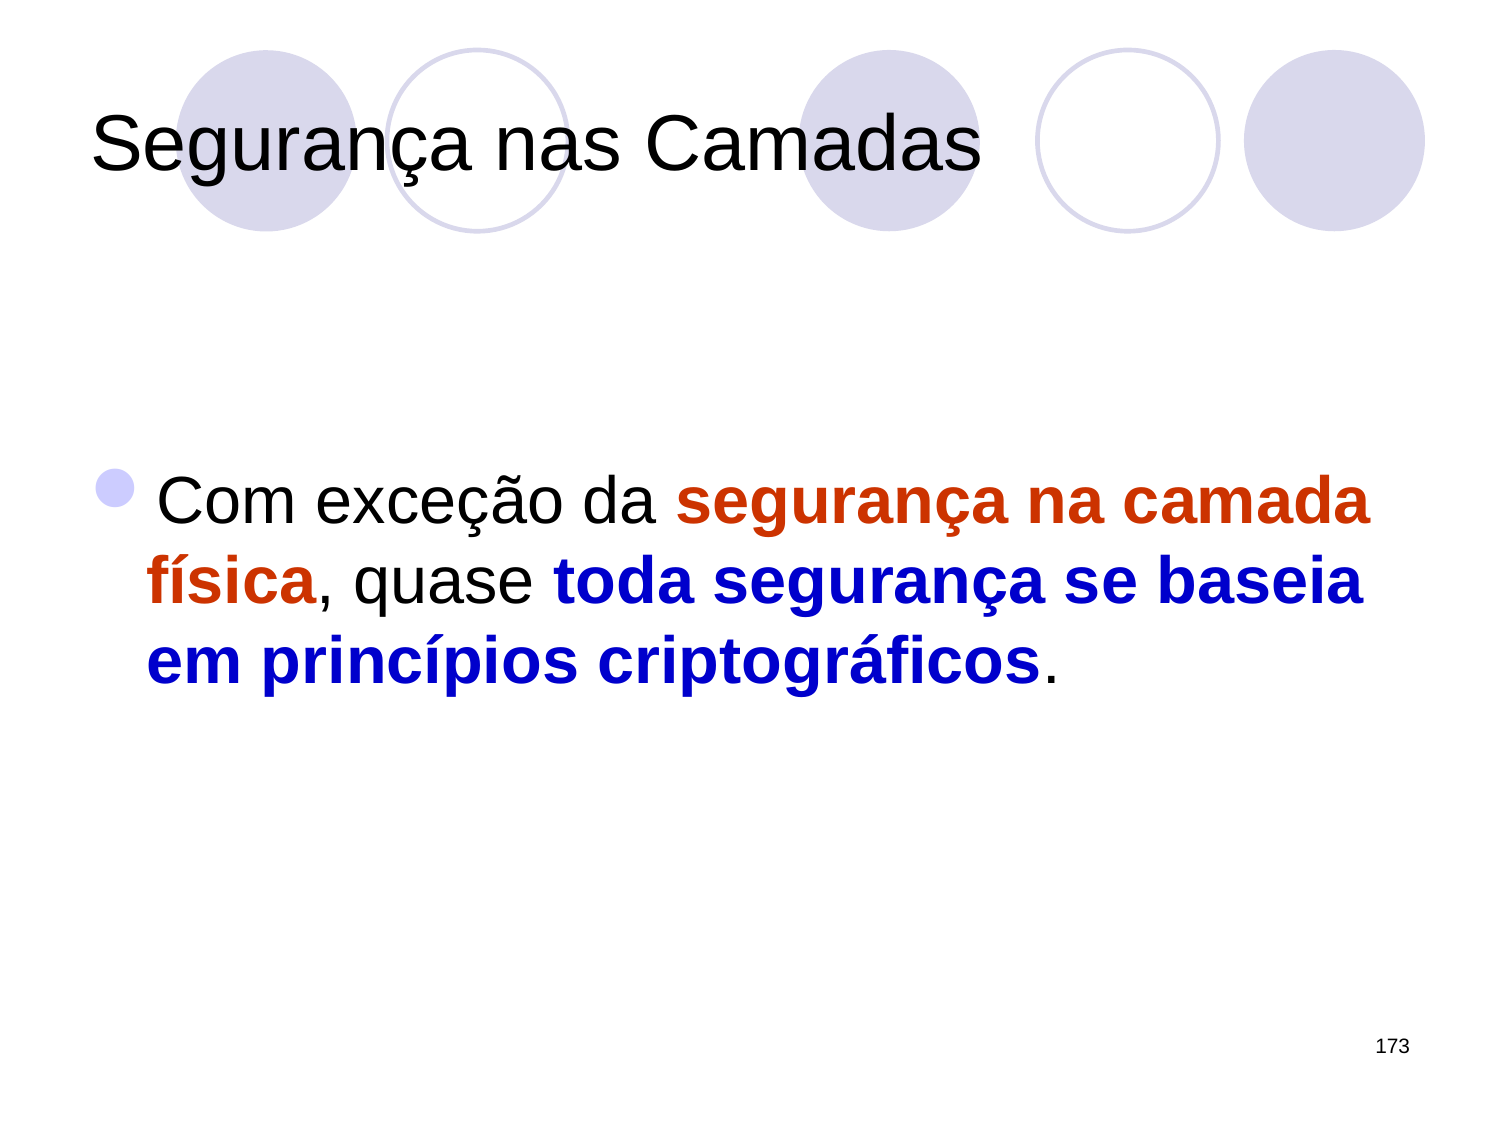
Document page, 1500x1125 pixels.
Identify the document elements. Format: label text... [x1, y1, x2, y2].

slide_number 173 [1074, 1024, 1426, 1101]
list Com exceção da segurança na camada física, quase toda segurança se baseia em princípios criptográficos. [74, 262, 1426, 1006]
title Segurança nas Camadas [74, 44, 1426, 233]
